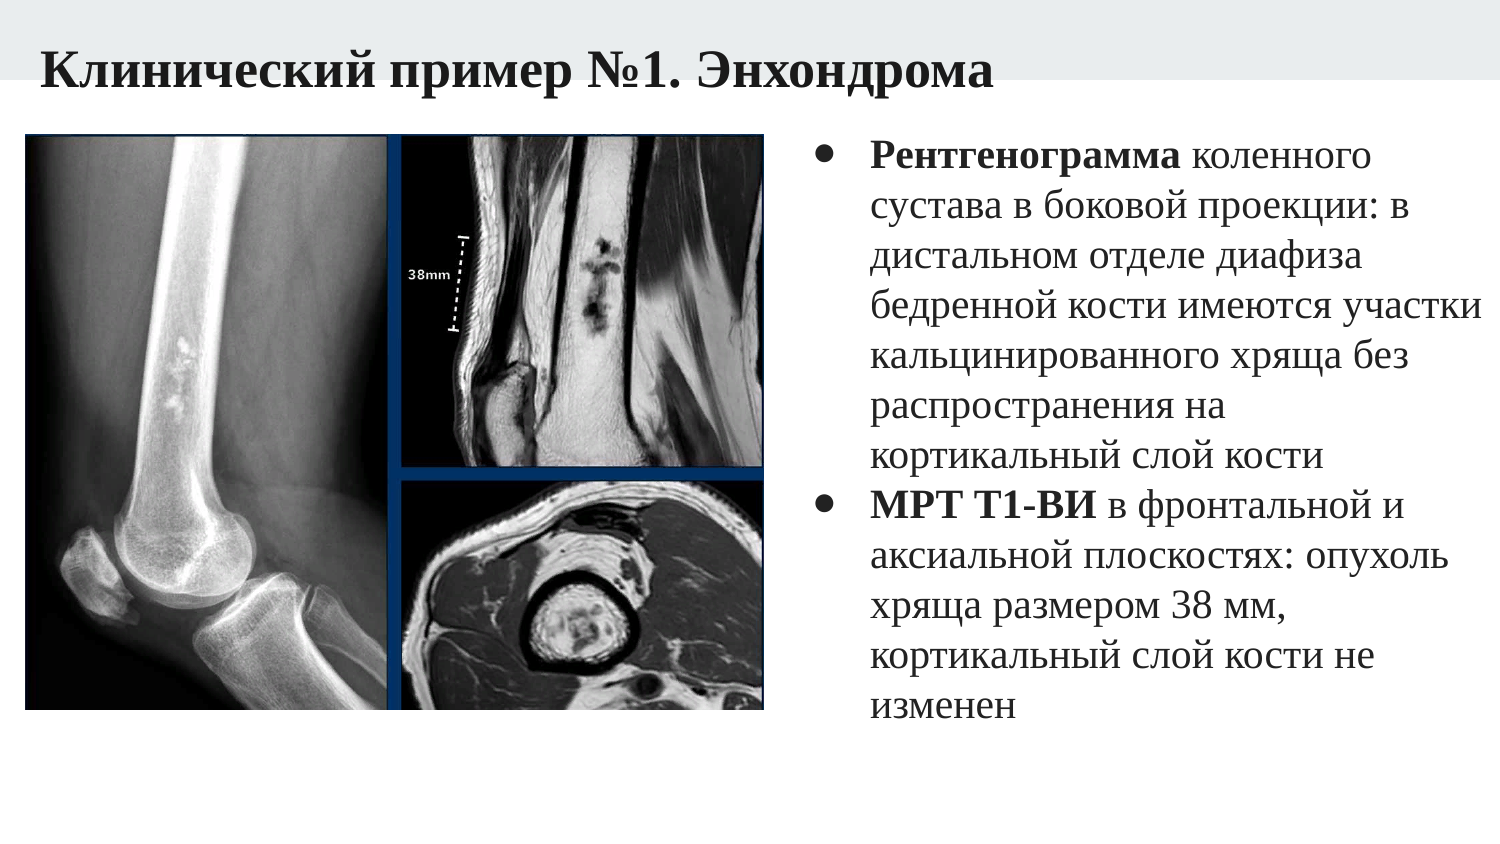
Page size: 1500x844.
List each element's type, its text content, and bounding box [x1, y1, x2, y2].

list Рентгенограмма коленного сустава в боковой проекции: в дистальном отделе диафиза бедренной кости имеются участки кальцинированного хряща без распространения на кортикальный слой кости МРТ Т1-ВИ в фронтальной и аксиальной плоскостях: опухоль хряща размером 38 мм, кортикальный слой кости не изменен [780, 111, 1500, 699]
picture [25, 133, 764, 710]
title Клинический пример №1. Энхондрома [25, 18, 1287, 106]
